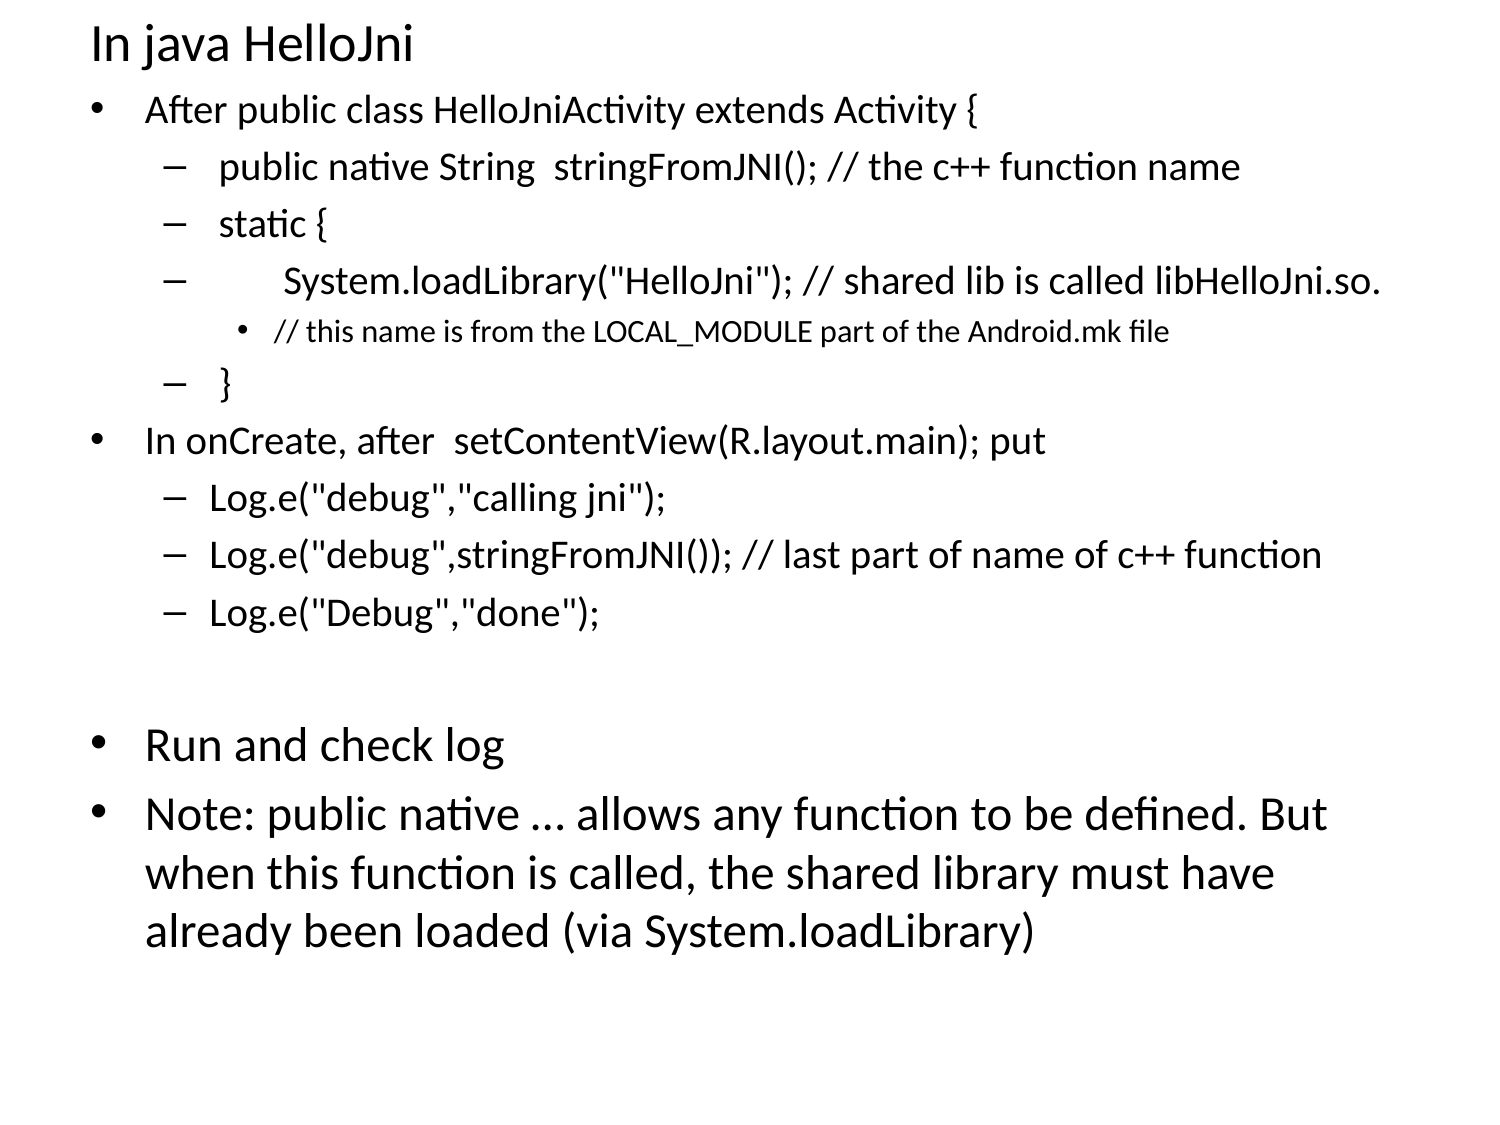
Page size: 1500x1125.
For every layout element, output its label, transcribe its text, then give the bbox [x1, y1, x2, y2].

title In java HelloJni [75, 0, 1425, 75]
list After public class HelloJniActivity extends Activity { public native String stringFromJNI(); // the c++ function name static { System.loadLibrary("HelloJni"); // shared lib is called libHelloJni.so. // this name is from the LOCAL_MODULE part of the Android.mk file } In onCreate, after setContentView(R.layout.main); put Log.e("debug","calling jni"); Log.e("debug",stringFromJNI()); // last part of name of c++ function Log.e("Debug","done"); Run and check log Note: public native … allows any function to be defined. But when this function is called, the shared library must have already been loaded (via System.loadLibrary) [75, 75, 1425, 1005]
